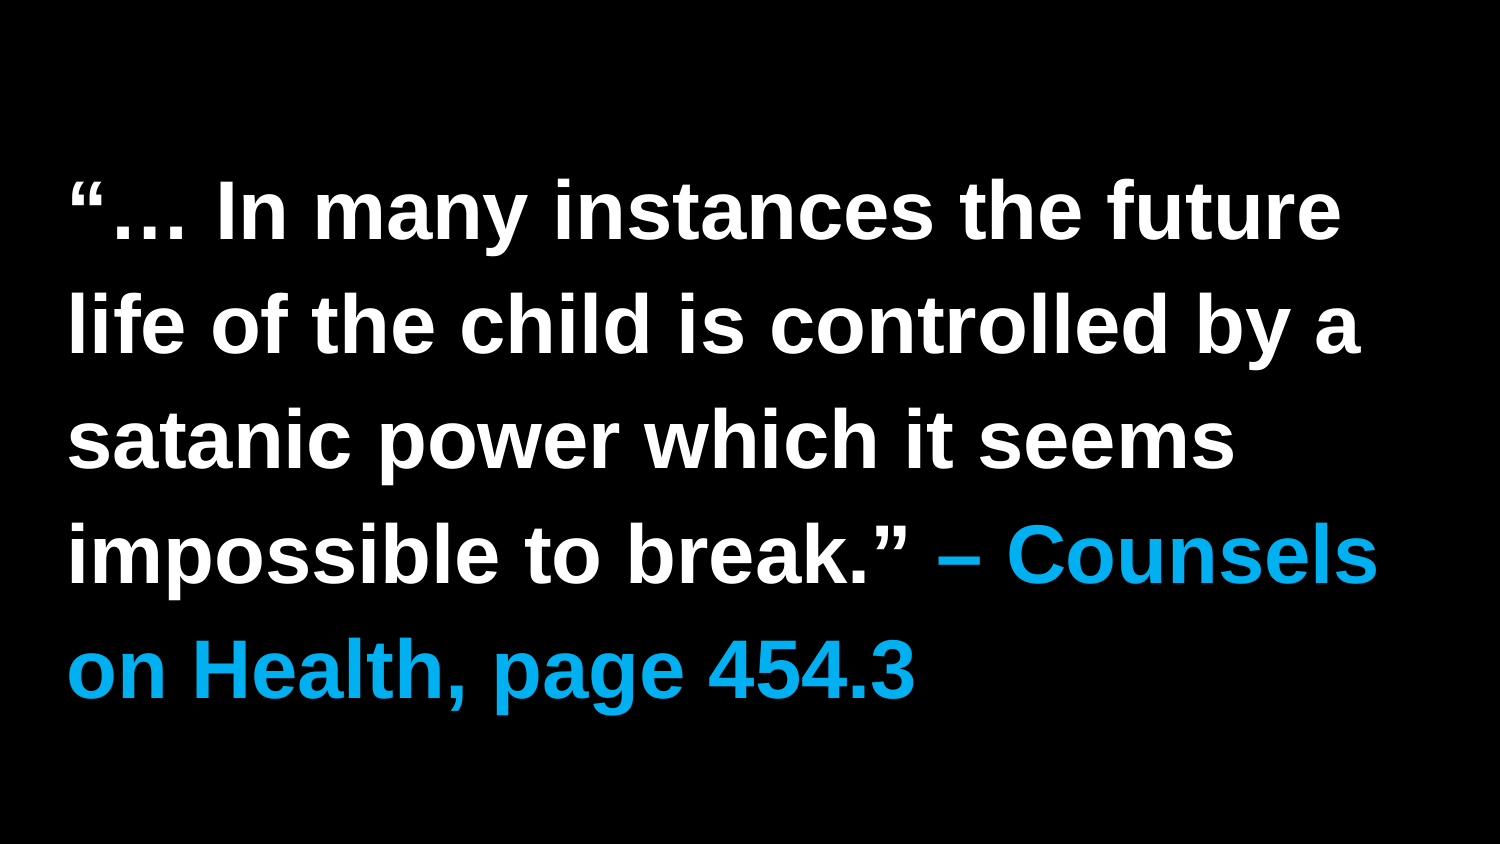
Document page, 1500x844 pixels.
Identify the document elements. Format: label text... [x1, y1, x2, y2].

list “… In many instances the future life of the child is controlled by a satanic power which it seems impossible to break.” – Counsels on Health, page 454.3 [51, 66, 1450, 790]
